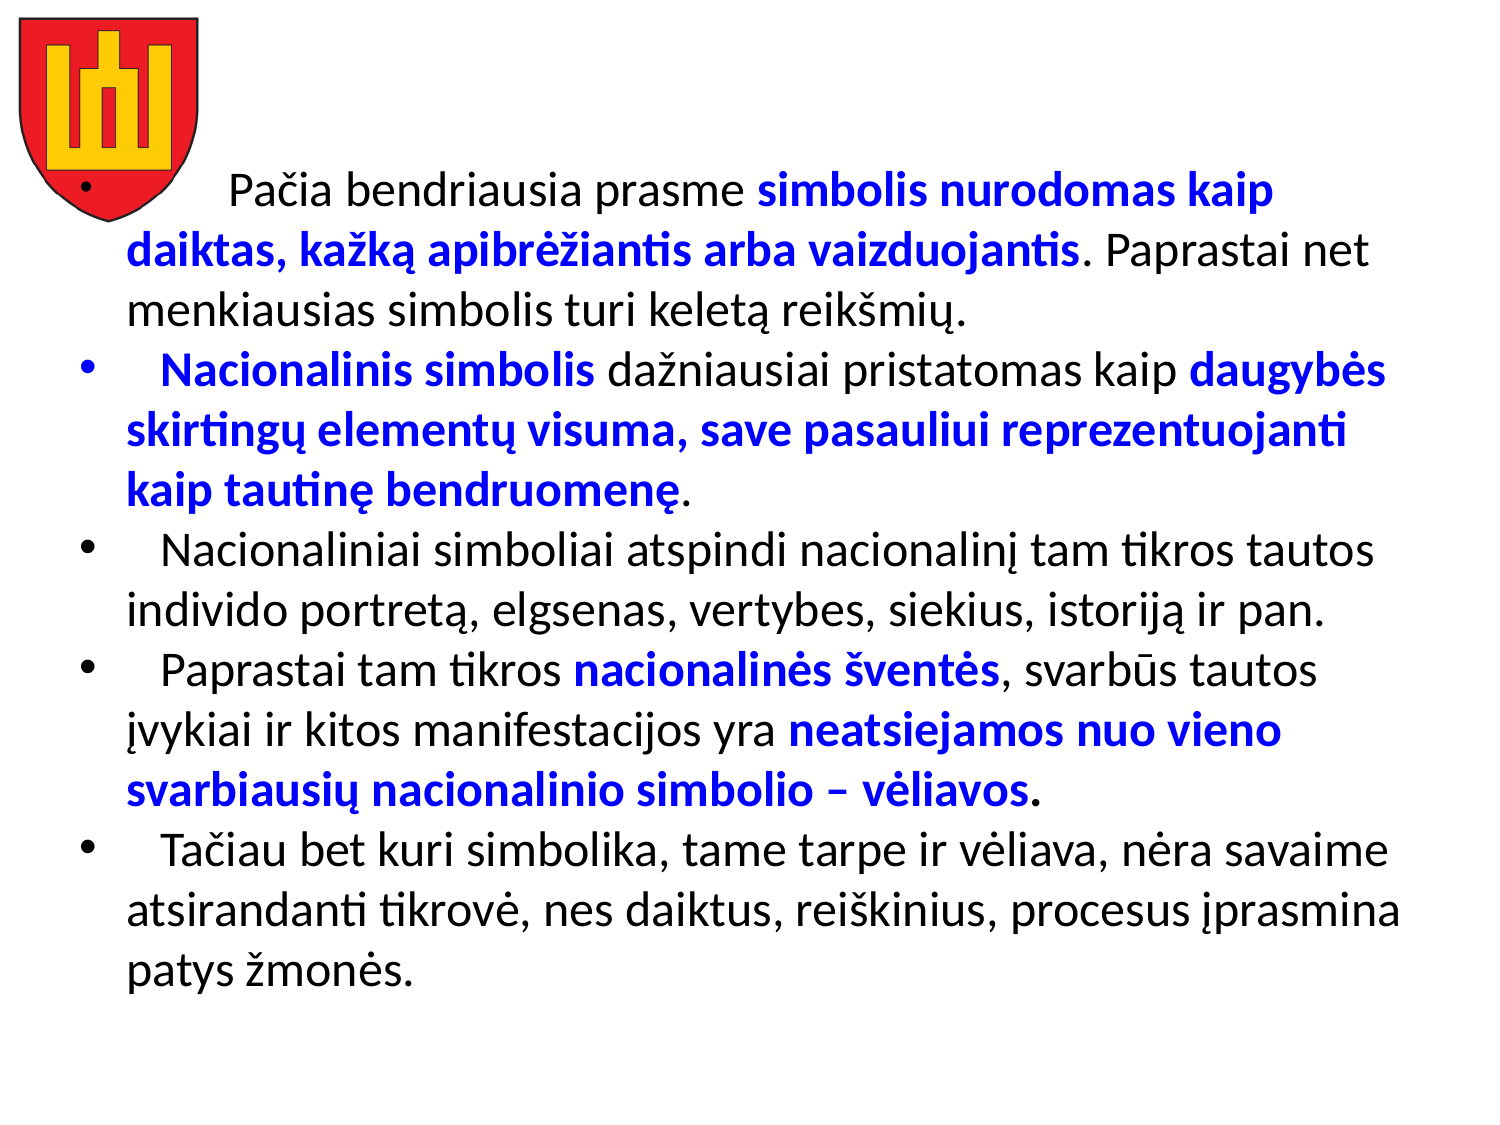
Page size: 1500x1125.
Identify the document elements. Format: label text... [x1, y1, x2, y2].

text_box Pačia bendriausia prasme simbolis nurodomas kaip daiktas, kažką apibrėžiantis arba vaizduojantis. Paprastai net menkiausias simbolis turi keletą reikšmių. Nacionalinis simbolis dažniausiai pristatomas kaip daugybės skirtingų elementų visuma, save pasauliui reprezentuojanti kaip tautinę bendruomenę. Nacionaliniai simboliai atspindi nacionalinį tam tikros tautos individo portretą, elgsenas, vertybes, siekius, istoriją ir pan. Paprastai tam tikros nacionalinės šventės, svarbūs tautos įvykiai ir kitos manifestacijos yra neatsiejamos nuo vieno svarbiausių nacionalinio simbolio – vėliavos. Tačiau bet kuri simbolika, tame tarpe ir vėliava, nėra savaime atsirandanti tikrovė, nes daiktus, reiškinius, procesus įprasmina patys žmonės. [64, 148, 1447, 1094]
picture [12, 12, 207, 226]
